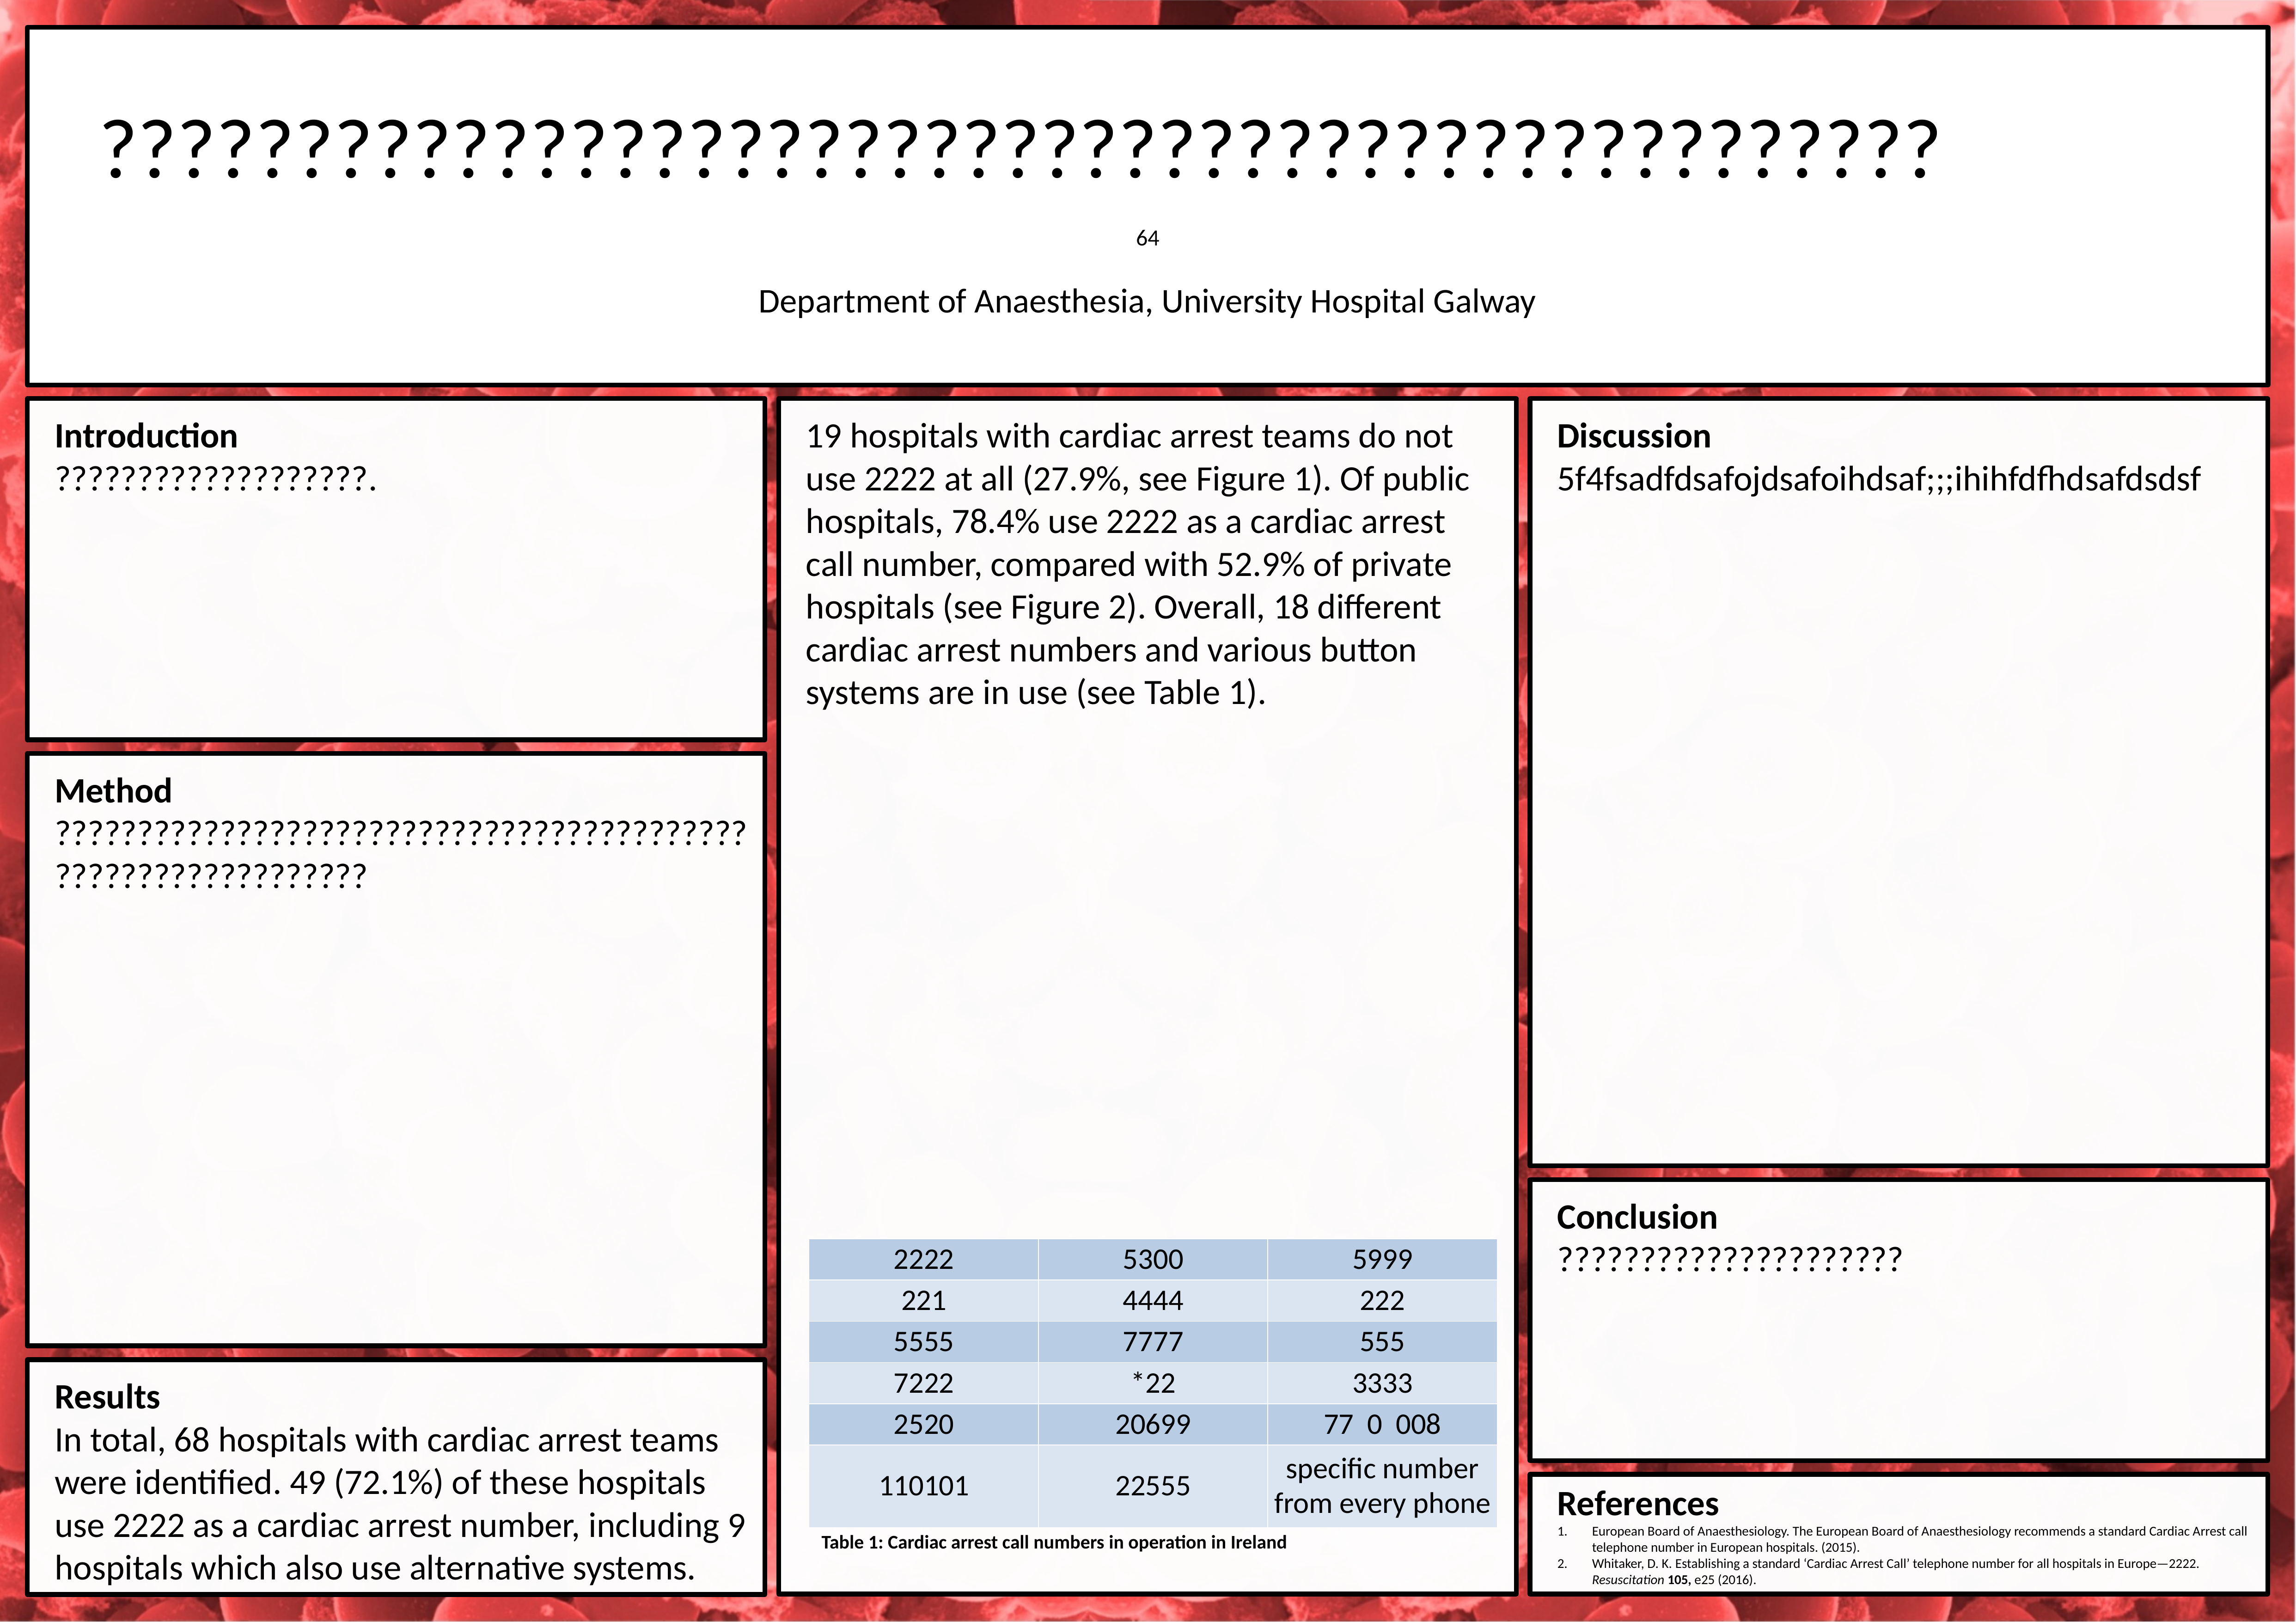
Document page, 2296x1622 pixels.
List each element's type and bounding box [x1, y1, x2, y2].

text_box [0, 0, 2296, 1622]
